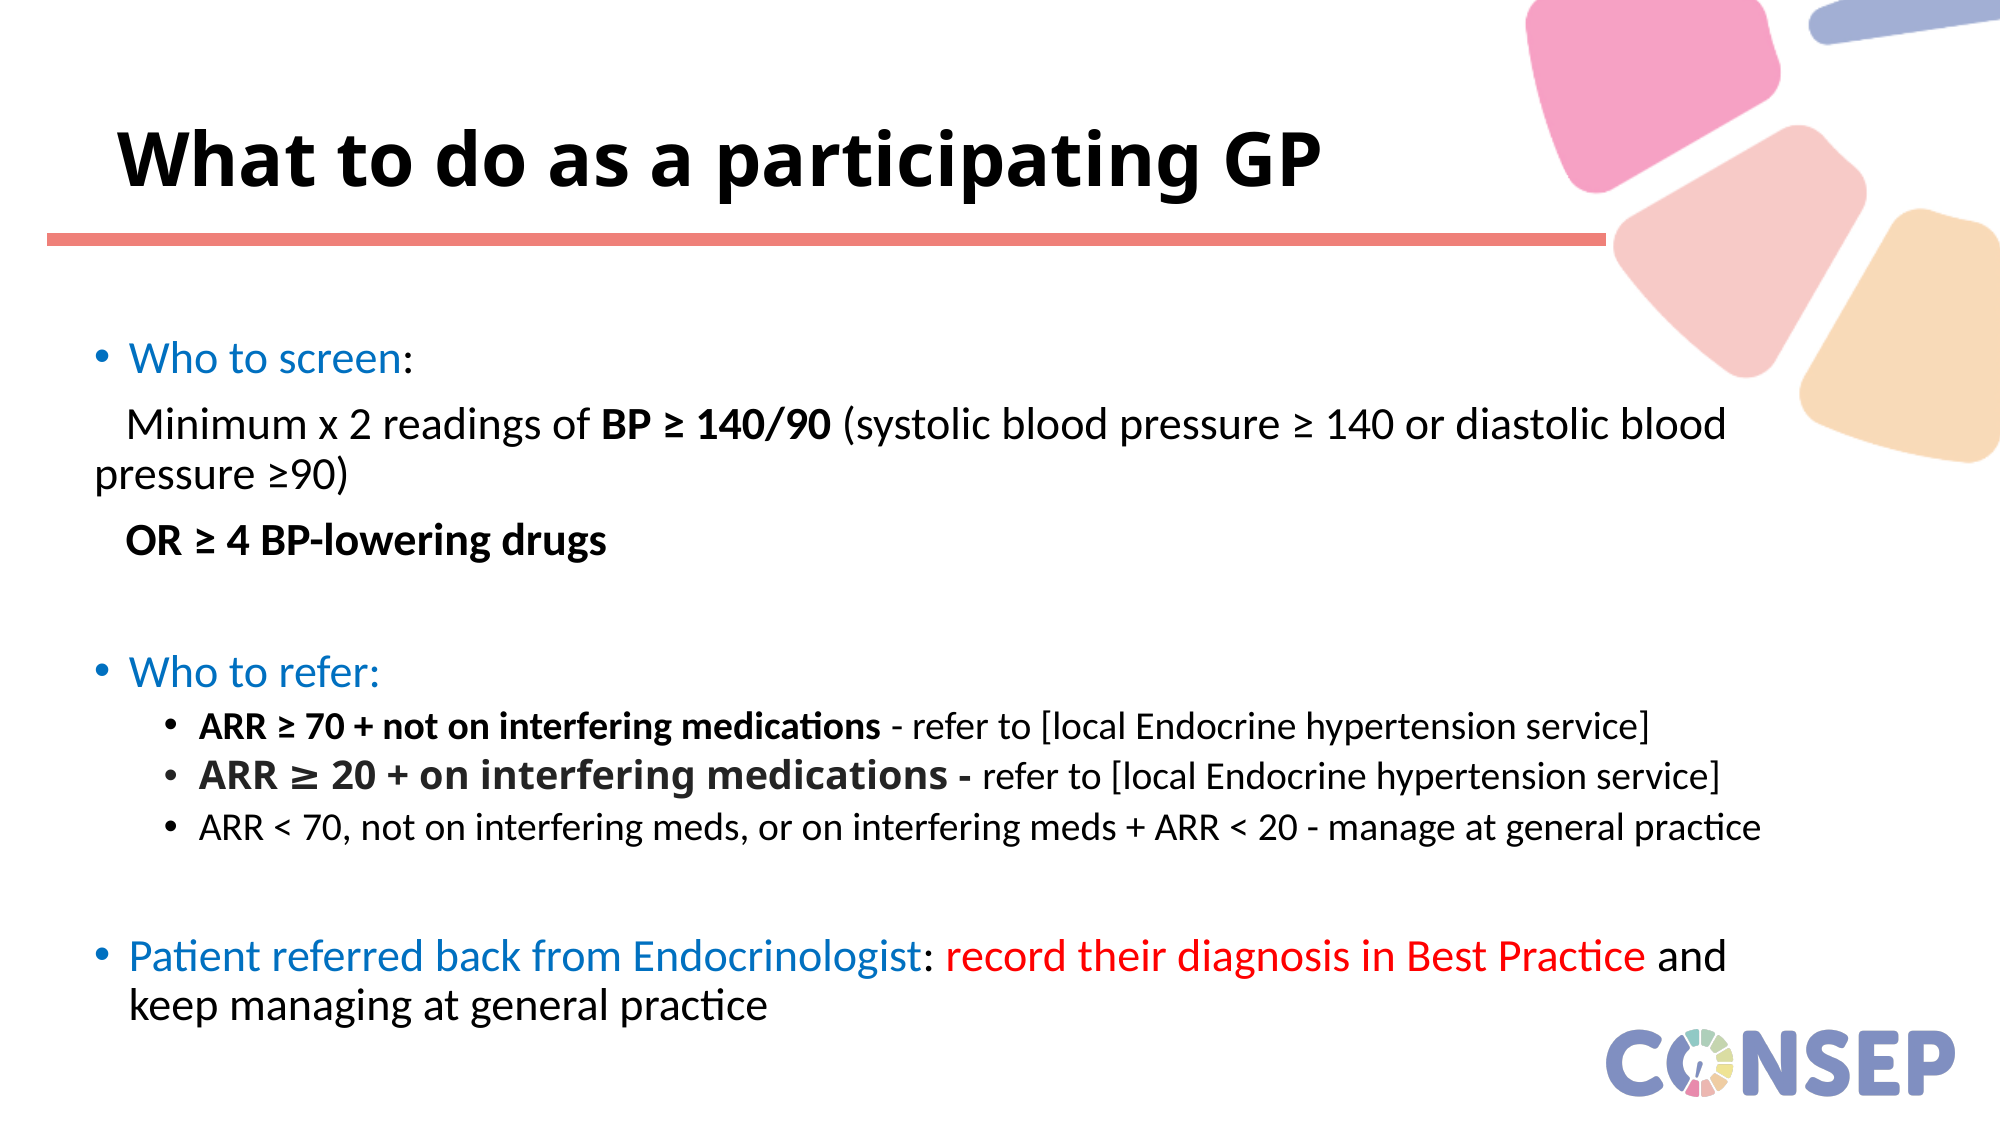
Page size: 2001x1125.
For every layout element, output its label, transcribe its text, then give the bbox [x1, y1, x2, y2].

list Who to screen: Minimum x 2 readings of BP ≥ 140/90 (systolic blood pressure ≥ 140 or diastolic blood pressure ≥90) OR ≥ 4 BP-lowering drugs Who to refer: ARR ≥ 70 + not on interfering medications - refer to [local Endocrine hypertension service] ARR ≥ 20 + on interfering medications - refer to [local Endocrine hypertension service] ARR < 70, not on interfering meds, or on interfering meds + ARR < 20 - manage at general practice Patient referred back from Endocrinologist: record their diagnosis in Best Practice and keep managing at general practice [79, 326, 1842, 1041]
text_box What to do as a participating GP [27, 40, 1522, 259]
picture [1606, 1029, 1955, 1097]
picture [1522, 0, 2000, 461]
